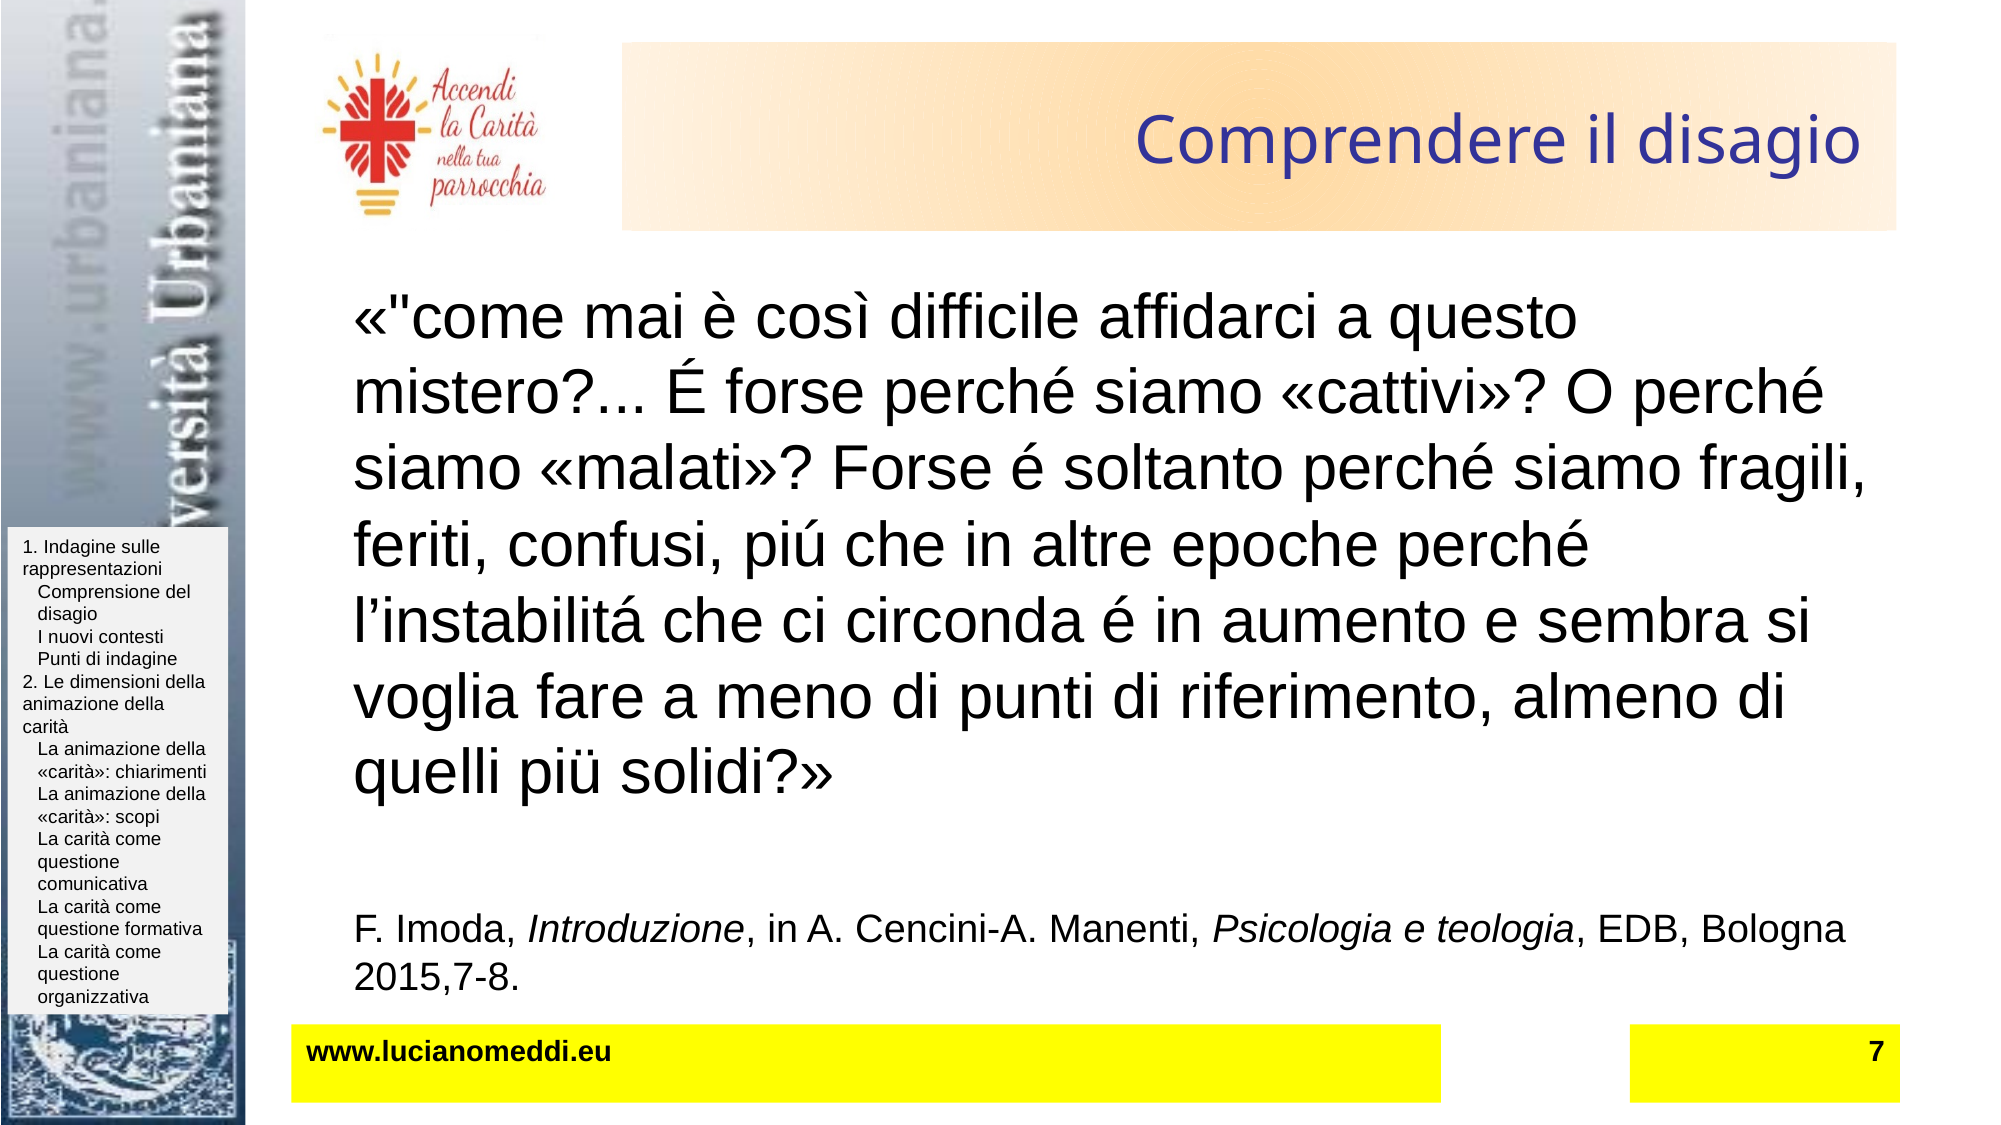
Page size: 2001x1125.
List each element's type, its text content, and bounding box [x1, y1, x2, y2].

picture [1, 0, 246, 1125]
picture [314, 34, 555, 231]
slide_number 7 [1629, 1024, 1901, 1103]
slide_number www.lucianomeddi.eu [290, 1024, 1442, 1103]
list «"come mai è così difficile affidarci a questo mistero?... É forse perché siamo «cattivi»? O perché siamo «malati»? Forse é soltanto perché siamo fragili, feriti, confusi, piú che in altre epoche perché l’instabilitá che ci circonda é in aumento e sembra si voglia fare a meno di punti di riferimento, almeno di quelli piü solidi?» F. Imoda, Introduzione, in A. Cencini-A. Manenti, Psicologia e teologia, EDB, Bologna 2015,7-8. [338, 267, 1900, 1010]
title Comprendere il disagio [622, 42, 1897, 231]
